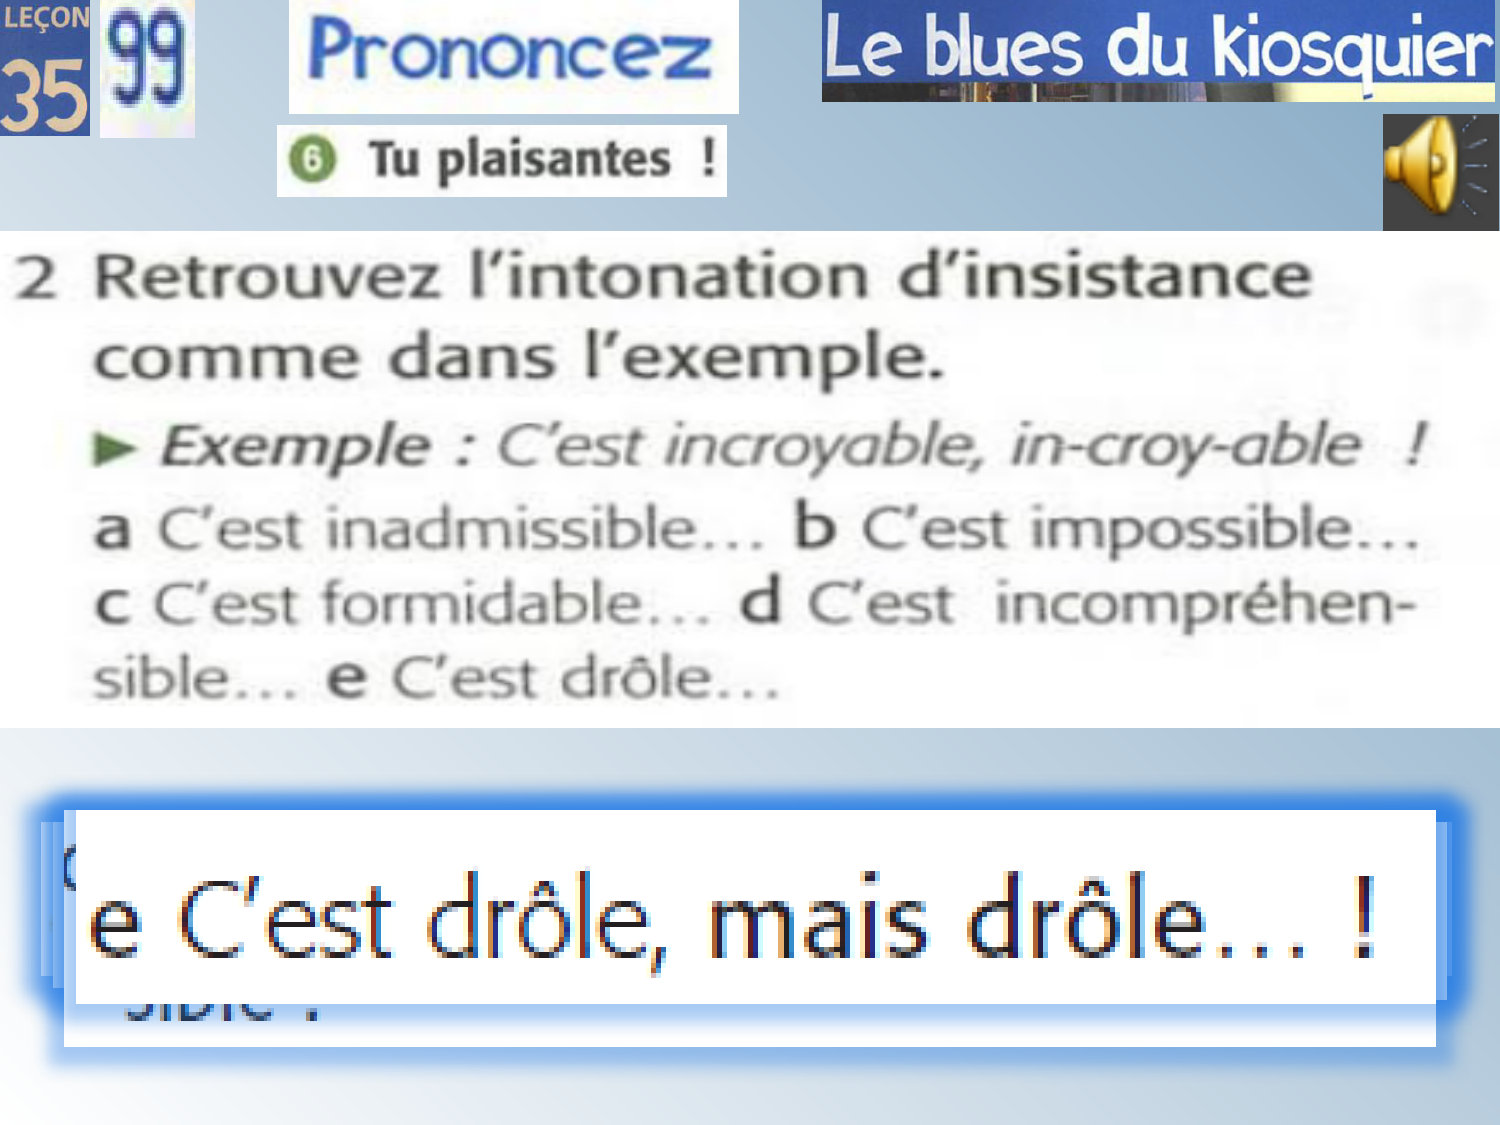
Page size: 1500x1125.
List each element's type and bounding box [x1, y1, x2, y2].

picture [277, 125, 727, 198]
picture [821, 0, 1495, 102]
picture [41, 810, 1452, 1047]
picture [0, 113, 1500, 729]
picture [289, 0, 739, 114]
picture [0, 0, 90, 137]
picture [100, 0, 195, 138]
